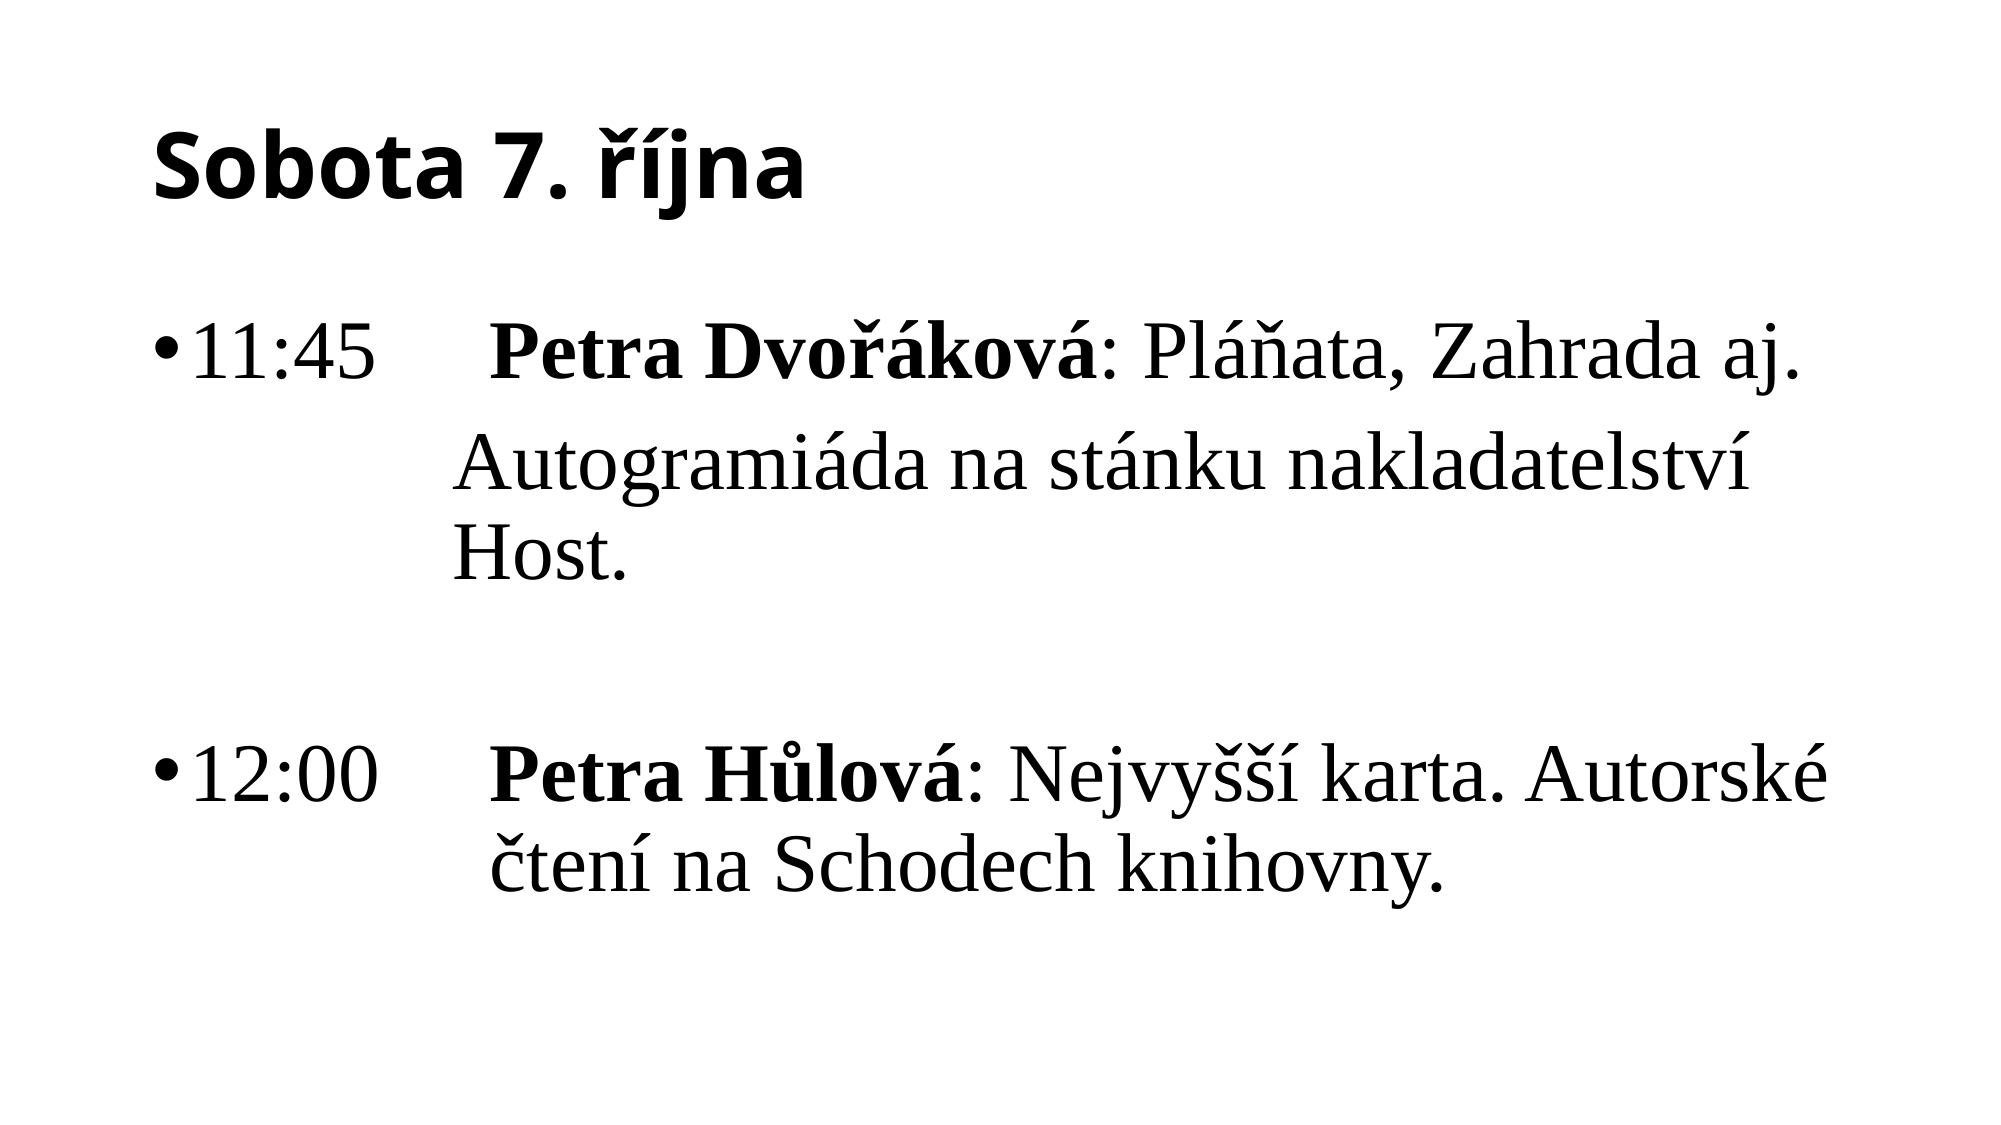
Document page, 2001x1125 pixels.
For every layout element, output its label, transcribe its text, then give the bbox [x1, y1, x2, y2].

list 11:45 Petra Dvořáková: Pláňata, Zahrada aj. Autogramiáda na stánku nakladatelství Host. 12:00 Petra Hůlová: Nejvyšší karta. Autorské čtení na Schodech knihovny. [137, 299, 1863, 1014]
title Sobota 7. října [137, 59, 1863, 278]
